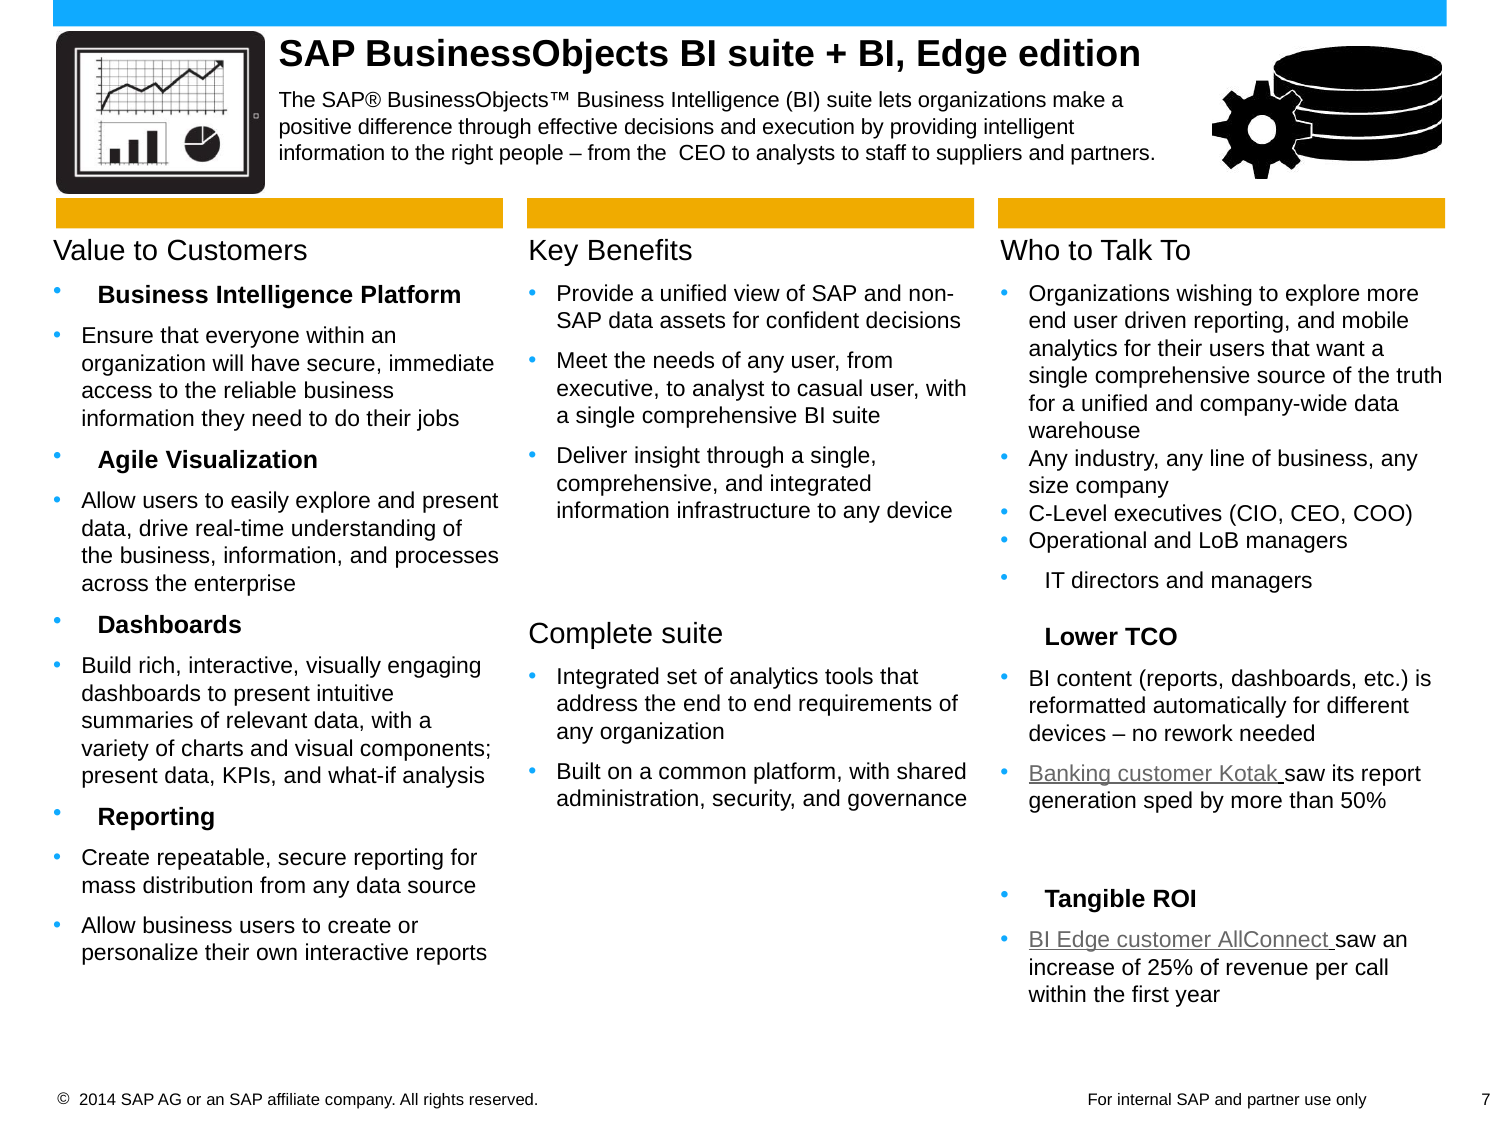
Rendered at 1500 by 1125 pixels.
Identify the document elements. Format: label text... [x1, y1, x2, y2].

list Key Benefits Provide a unified view of SAP and non-SAP data assets for confident decisions Meet the needs of any user, from executive, to analyst to casual user, with a single comprehensive BI suite Deliver insight through a single, comprehensive, and integrated information infrastructure to any device Complete suite Integrated set of analytics tools that address the end to end requirements of any organization Built on a common platform, with shared administration, security, and governance [528, 231, 975, 952]
text_box SAP BusinessObjects BI suite + BI, Edge edition The SAP® BusinessObjects™ Business Intelligence (BI) suite lets organizations make a positive difference through effective decisions and execution by providing intelligent information to the right people – from the CEO to analysts to staff to suppliers and partners. [278, 28, 1188, 165]
text_box [56, 198, 503, 229]
picture [1211, 46, 1442, 180]
text_box [527, 198, 975, 229]
list Value to Customers Business Intelligence Platform Ensure that everyone within an organization will have secure, immediate access to the reliable business information they need to do their jobs Agile Visualization Allow users to easily explore and present data, drive real-time understanding of the business, information, and processes across the enterprise Dashboards Build rich, interactive, visually engaging dashboards to present intuitive summaries of relevant data, with a variety of charts and visual components; present data, KPIs, and what-if analysis Reporting Create repeatable, secure reporting for mass distribution from any data source Allow business users to create or personalize their own interactive reports [53, 231, 500, 1063]
list Who to Talk To Organizations wishing to explore more end user driven reporting, and mobile analytics for their users that want a single comprehensive source of the truth for a unified and company-wide data warehouse Any industry, any line of business, any size company C-Level executives (CIO, CEO, COO) Operational and LoB managers IT directors and managers Lower TCO BI content (reports, dashboards, etc.) is reformatted automatically for different devices – no rework needed Banking customer Kotak saw its report generation sped by more than 50% Tangible ROI BI Edge customer AllConnect saw an increase of 25% of revenue per call within the first year [1000, 231, 1447, 588]
text_box [998, 198, 1446, 229]
picture [55, 31, 265, 194]
